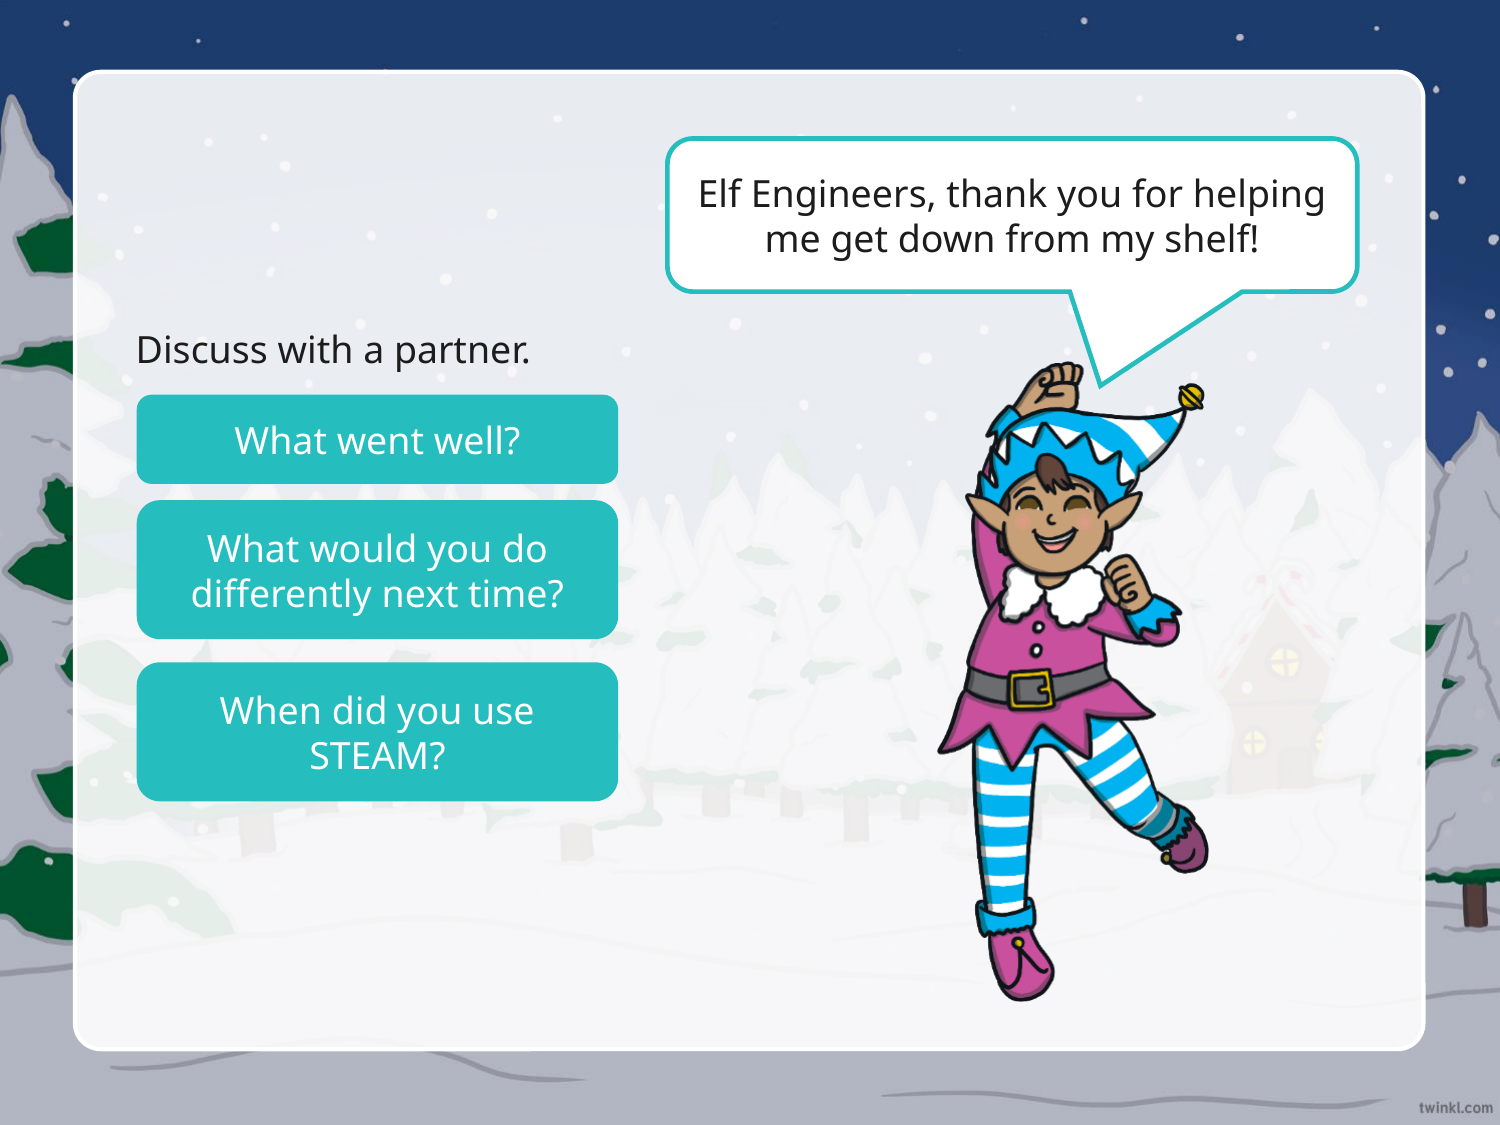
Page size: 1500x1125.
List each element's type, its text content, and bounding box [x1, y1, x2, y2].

text_box What went well? [135, 393, 620, 485]
text_box Elf Engineers, thank you for helping me get down from my shelf! [666, 137, 1359, 361]
text_box When did you use STEAM? [135, 661, 620, 803]
text_box Discuss with a partner. [120, 318, 547, 379]
picture [0, 0, 1500, 1125]
text_box What would you do differently next time? [135, 499, 620, 641]
